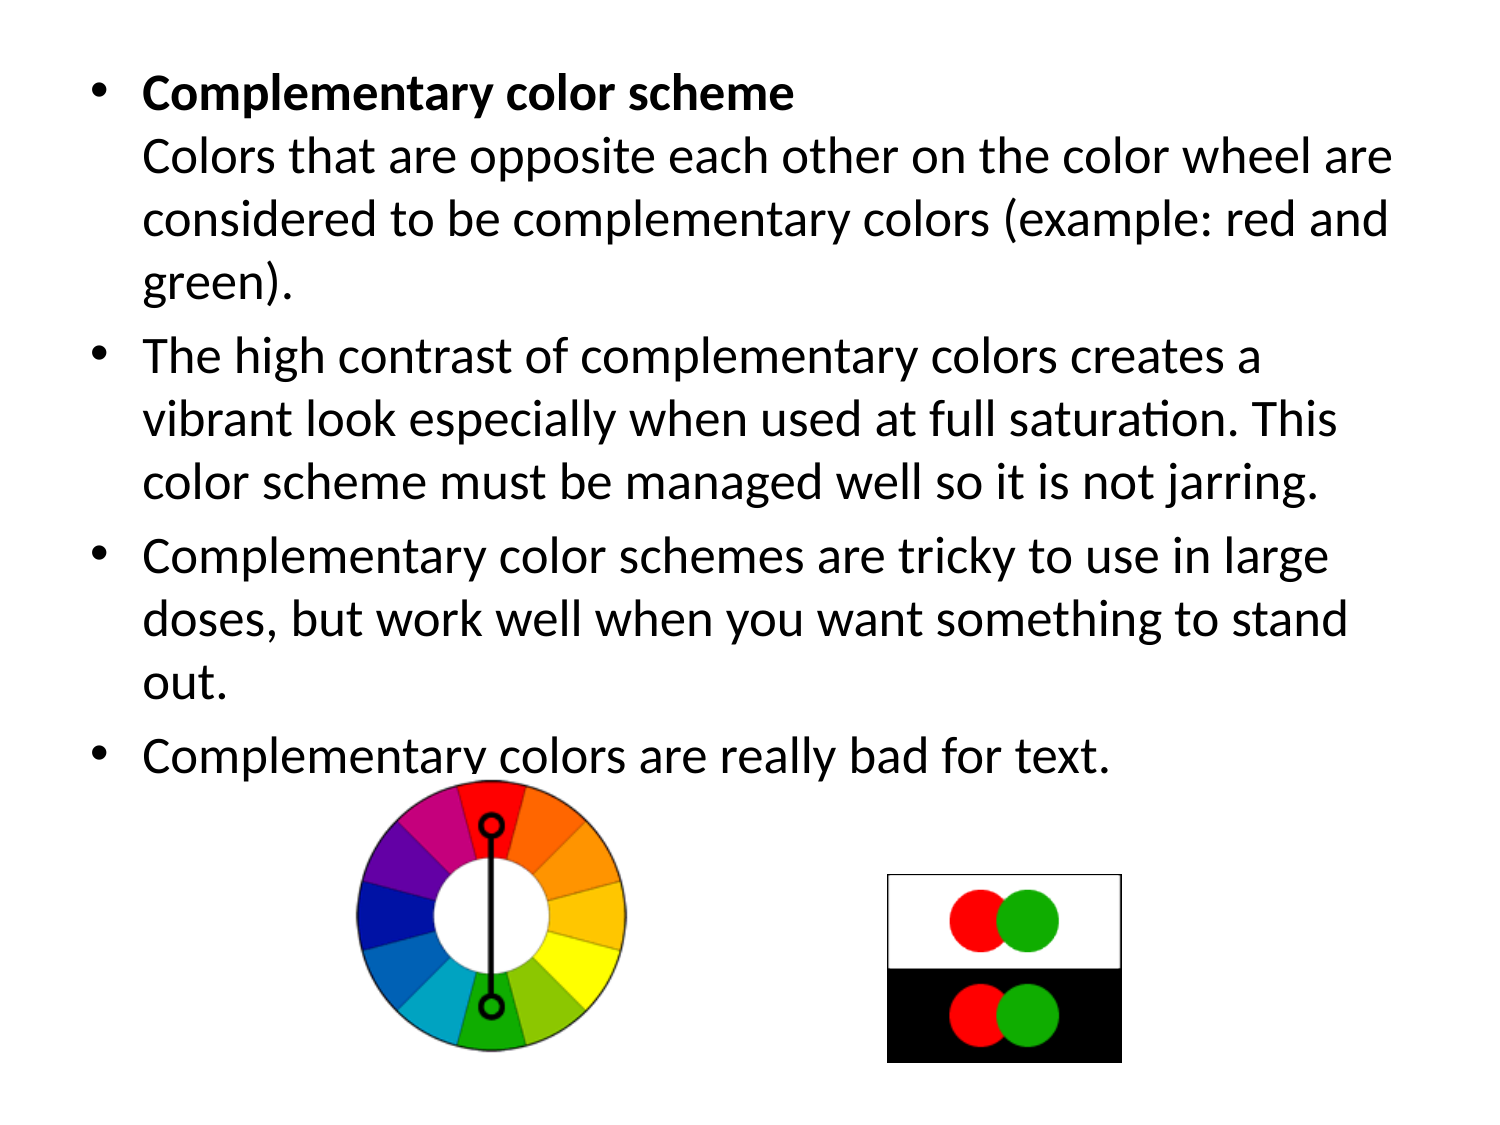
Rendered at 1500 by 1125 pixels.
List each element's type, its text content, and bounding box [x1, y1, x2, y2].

picture [349, 774, 632, 1057]
picture [887, 874, 1123, 1063]
list Complementary color scheme Colors that are opposite each other on the color wheel are considered to be complementary colors (example: red and green). The high contrast of complementary colors creates a vibrant look especially when used at full saturation. This color scheme must be managed well so it is not jarring. Complementary color schemes are tricky to use in large doses, but work well when you want something to stand out. Complementary colors are really bad for text. [75, 50, 1425, 793]
